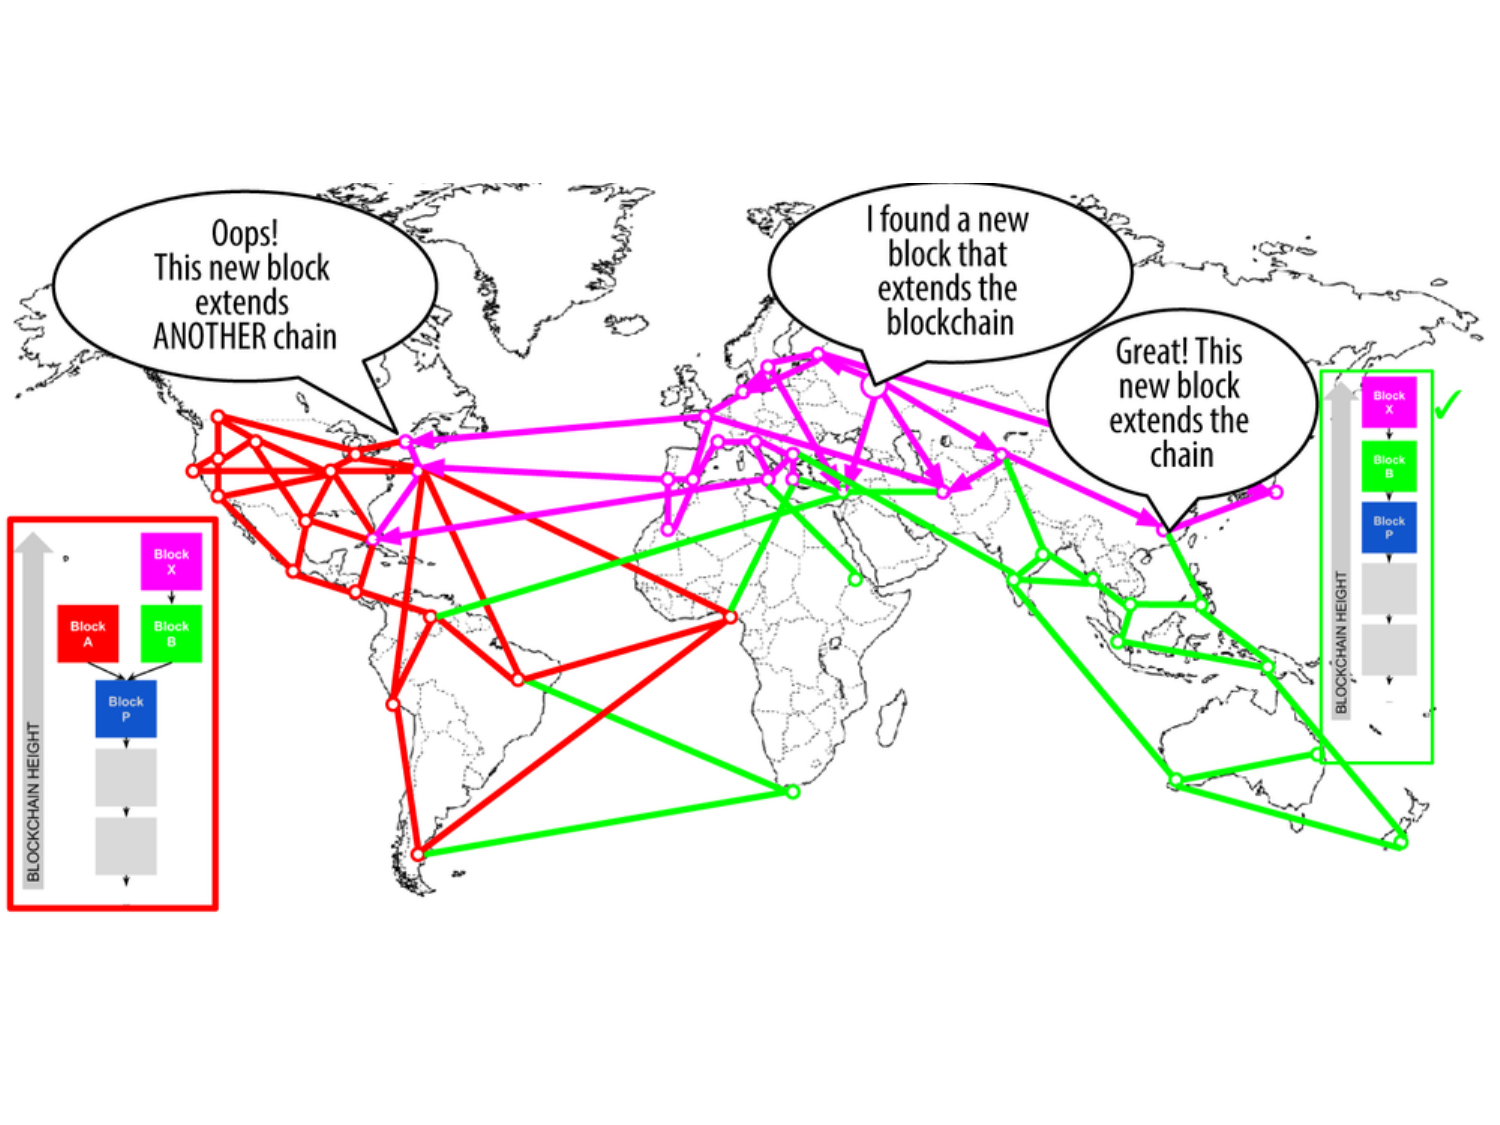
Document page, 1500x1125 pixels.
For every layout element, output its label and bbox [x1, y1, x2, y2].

picture [0, 183, 1500, 942]
